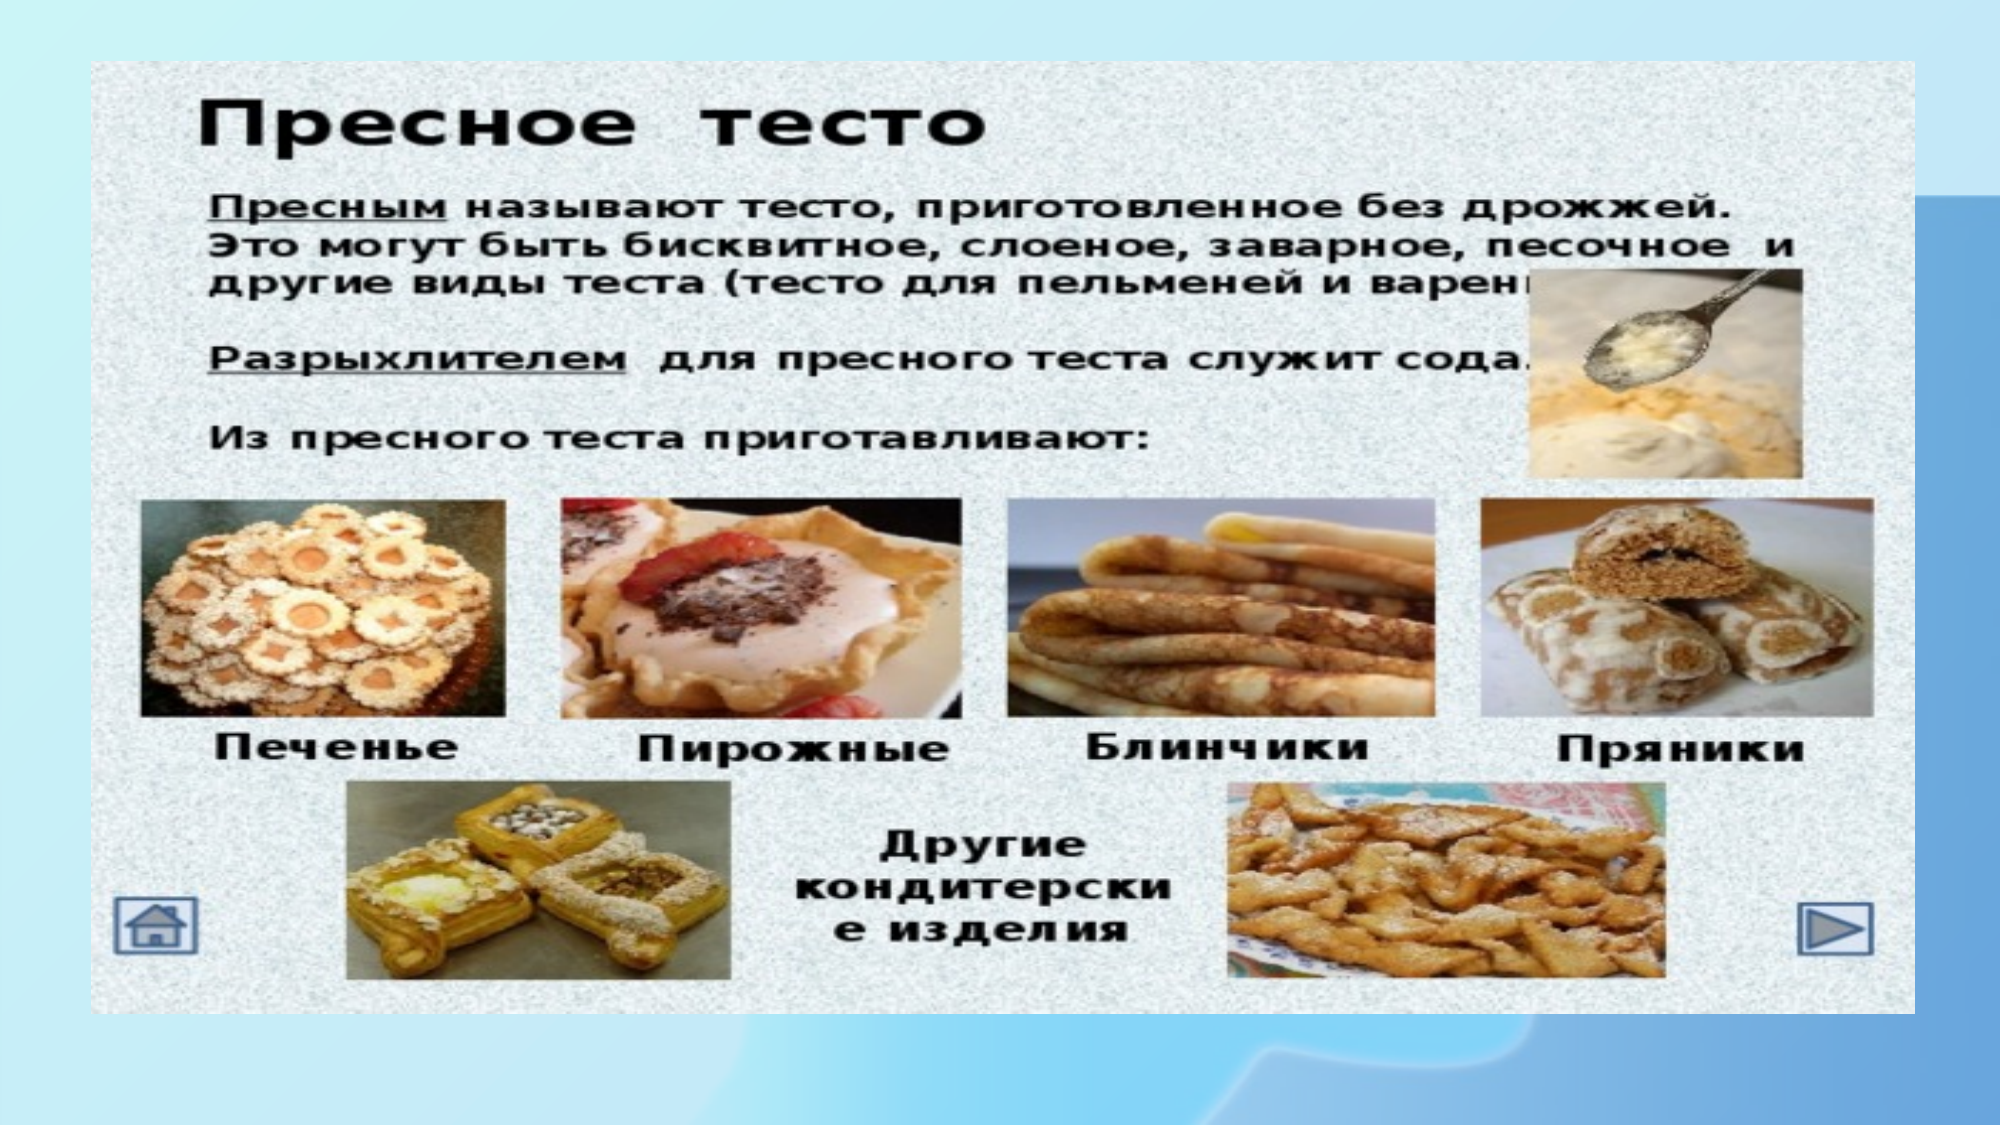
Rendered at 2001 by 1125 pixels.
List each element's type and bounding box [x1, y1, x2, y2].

picture [0, 0, 2000, 1125]
list [91, 61, 1915, 1014]
